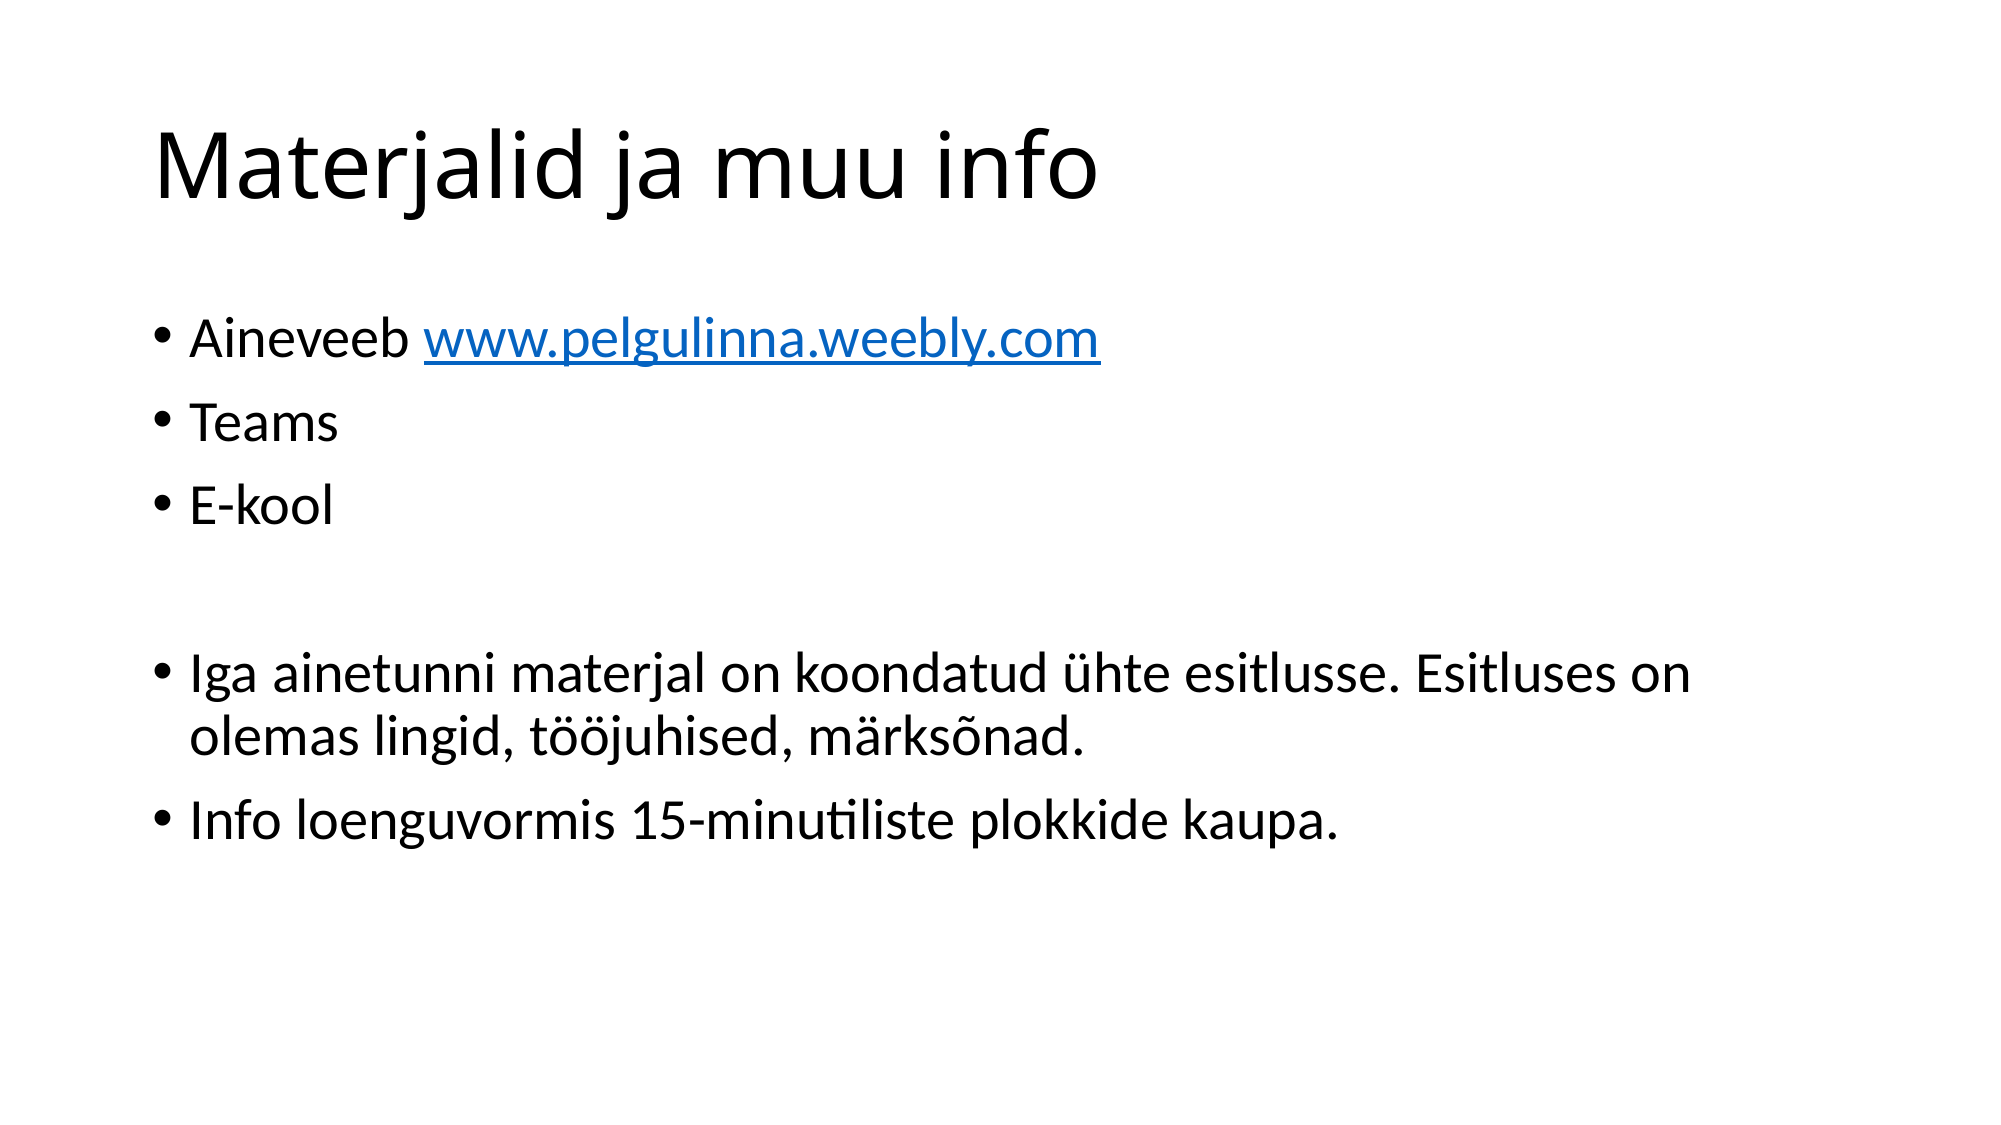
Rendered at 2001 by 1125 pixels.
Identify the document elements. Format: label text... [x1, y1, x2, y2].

list Aineveeb www.pelgulinna.weebly.com Teams E-kool Iga ainetunni materjal on koondatud ühte esitlusse. Esitluses on olemas lingid, tööjuhised, märksõnad. Info loenguvormis 15-minutiliste plokkide kaupa. [137, 299, 1863, 1014]
title Materjalid ja muu info [137, 59, 1863, 278]
